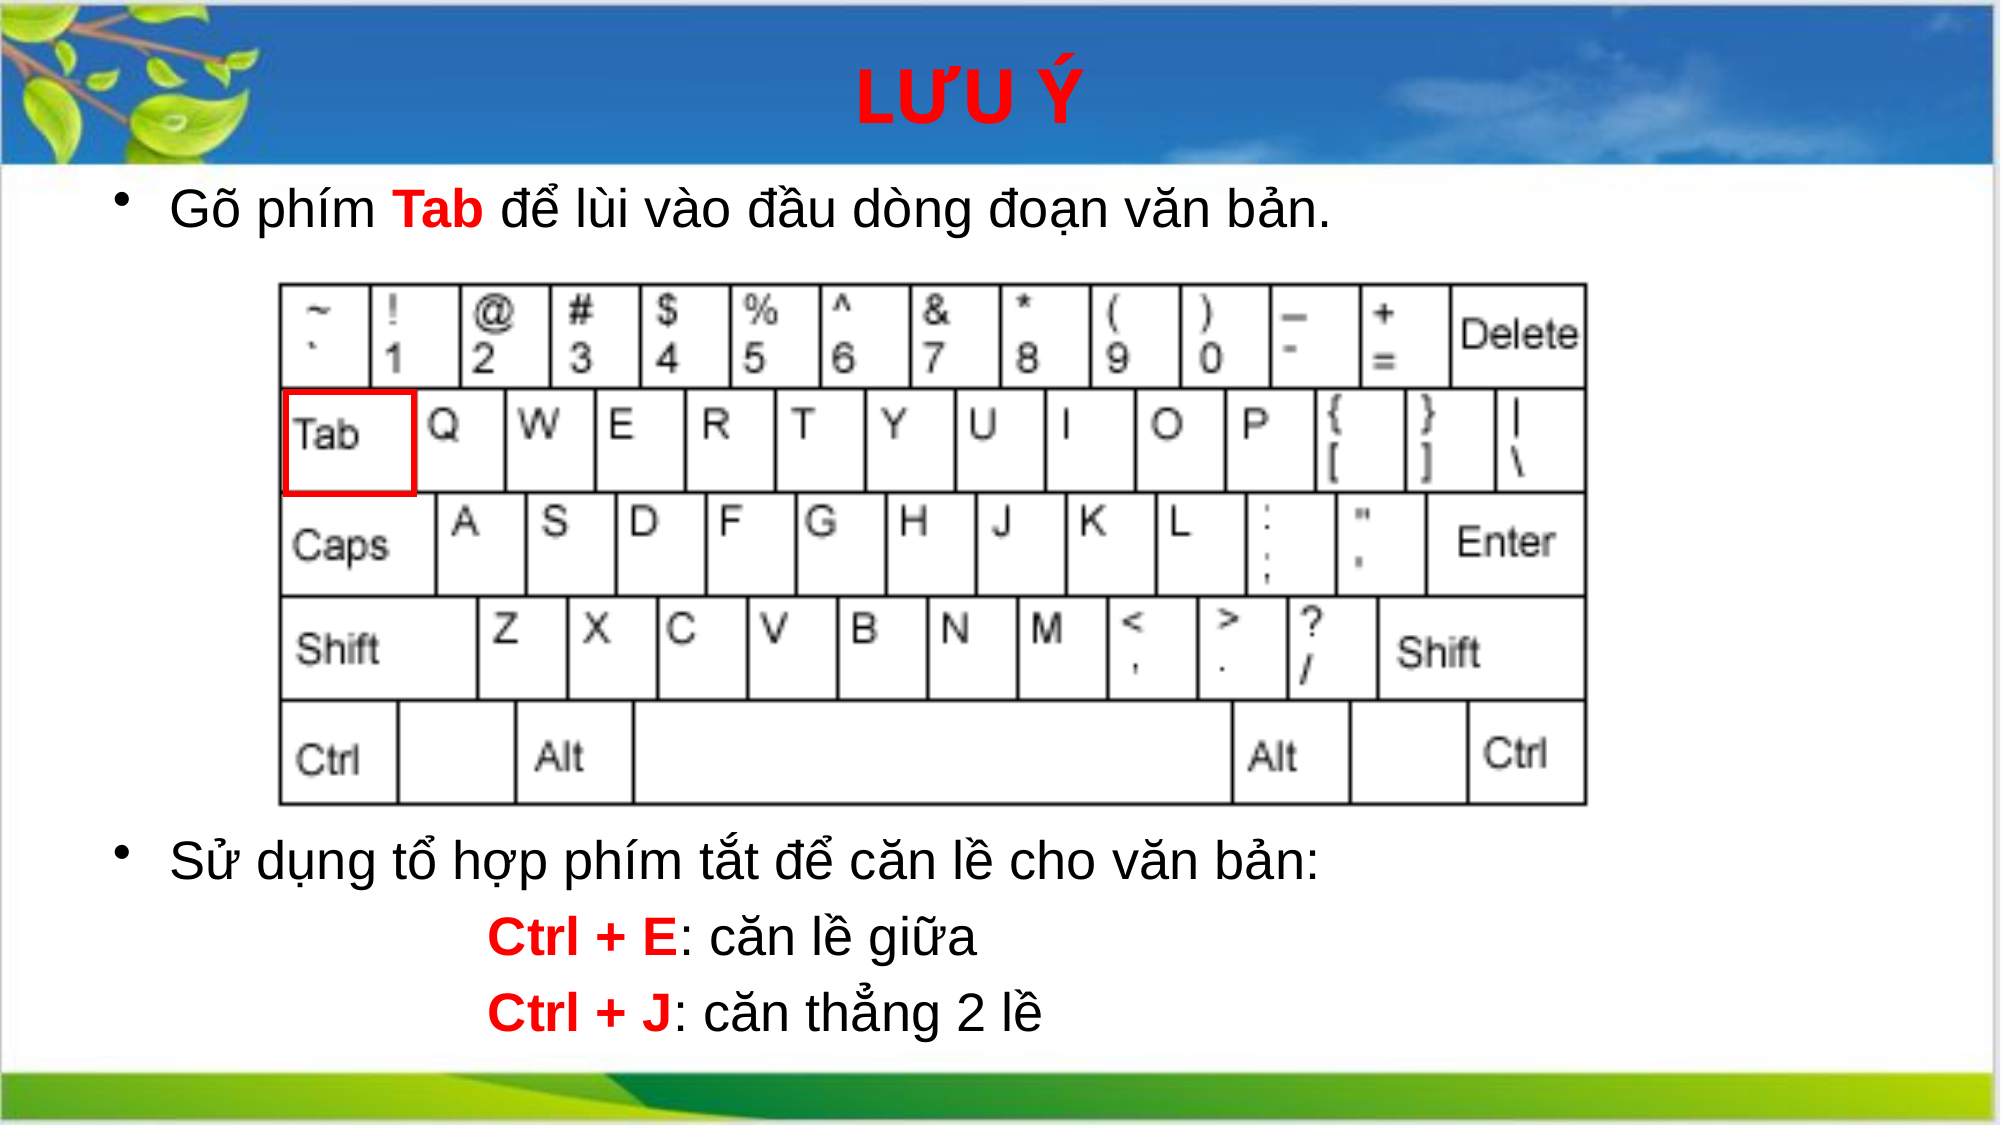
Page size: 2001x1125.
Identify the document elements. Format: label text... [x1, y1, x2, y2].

picture [0, 0, 2001, 1125]
text_box LƯU Ý [837, 41, 1100, 147]
list Gõ phím Tab để lùi vào đầu dòng đoạn văn bản. Sử dụng tổ hợp phím tắt để căn lề cho văn bản: Ctrl + E: căn lề giữa Ctrl + J: căn thẳng 2 lề [97, 74, 1898, 1035]
